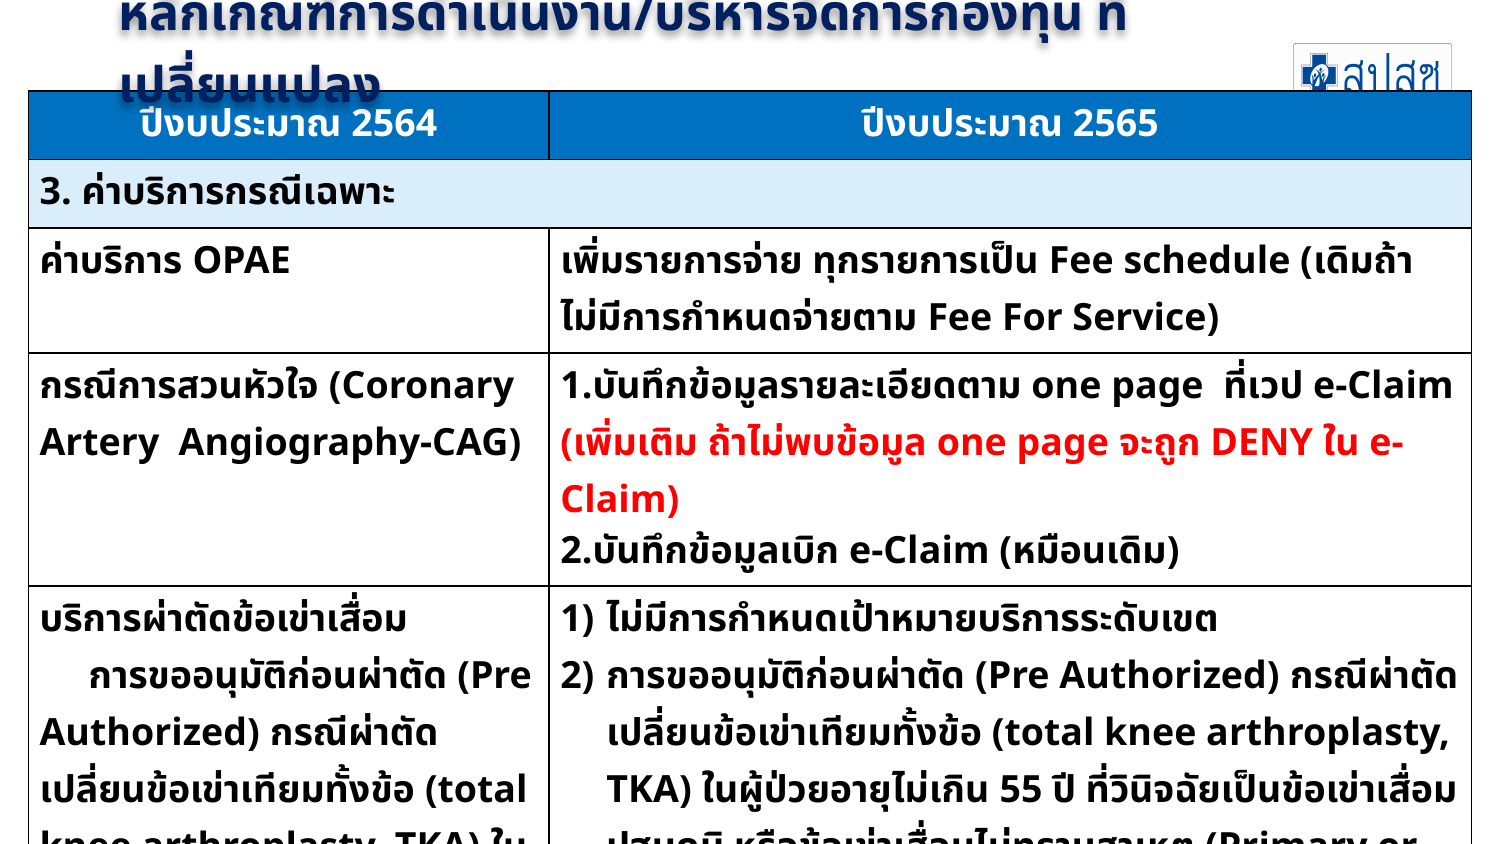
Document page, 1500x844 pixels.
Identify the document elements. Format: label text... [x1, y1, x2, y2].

table_header ปีงบประมาณ 2564 [29, 92, 548, 159]
table_cell ไม่มีการกำหนดเป้าหมายบริการระดับเขต การขออนุมัติก่อนผ่าตัด (Pre Authorized) กรณีผ่าตัดเปลี่ยนข้อเข่าเทียมทั้งข้อ (total knee arthroplasty, TKA) ในผู้ป่วยอายุไม่เกิน 55 ปี ที่วินิจฉัยเป็นข้อเข่าเสื่อมปฐมภูมิ หรือข้อเข่าเสื่อมไม่ทราบสาเหตุ (Primary or Unspecified Knee OA) ดำเนินการโดย สปสช.ส่วนกลาง อยู่ระหว่างการปรับปรุงประกาศ สปสช. เรื่อง แนวปฏิบัติสำหรับการให้บริการผ่าตัดรักษาข้อเข่าเสื่อม [550, 587, 1471, 844]
table_cell เพิ่มรายการจ่าย ทุกรายการเป็น Fee schedule (เดิมถ้าไม่มีการกำหนดจ่ายตาม Fee For Service) [550, 229, 1471, 352]
table_cell 3. ค่าบริการกรณีเฉพาะ [29, 160, 1471, 227]
table_cell กรณีการสวนหัวใจ (Coronary Artery Angiography-CAG) [29, 354, 548, 585]
table_cell ค่าบริการ OPAE [29, 229, 548, 352]
table_cell 1.บันทึกข้อมูลรายละเอียดตาม one page ที่เวป e-Claim (เพิ่มเติม ถ้าไม่พบข้อมูล one page จะถูก DENY ใน e-Claim) 2.บันทึกข้อมูลเบิก e-Claim (หมือนเดิม) [550, 354, 1471, 585]
slide_number 6 [1148, 782, 1487, 827]
picture [1293, 43, 1452, 90]
table_header ปีงบประมาณ 2565 [550, 92, 1471, 159]
title หลักเกณฑ์การดำเนินงาน/บริหารจัดการกองทุน ที่เปลี่ยนแปลง [88, 3, 1329, 78]
table_cell บริการผ่าตัดข้อเข่าเสื่อม การขออนุมัติก่อนผ่าตัด (Pre Authorized) กรณีผ่าตัดเปลี่ยนข้อเข่าเทียมทั้งข้อ (total knee arthroplasty, TKA) ในผู้ป่วยอายุไม่เกิน 55 ปี ที่วินิจฉัยเป็นข้อเข่าเสื่อมปฐมภูมิ หรือข้อเข่าเสื่อมไม่ทราบสาเหตุ (Primary or unspecified knee OA) ดำเนินการโดย สปสช. เขต [29, 587, 548, 844]
